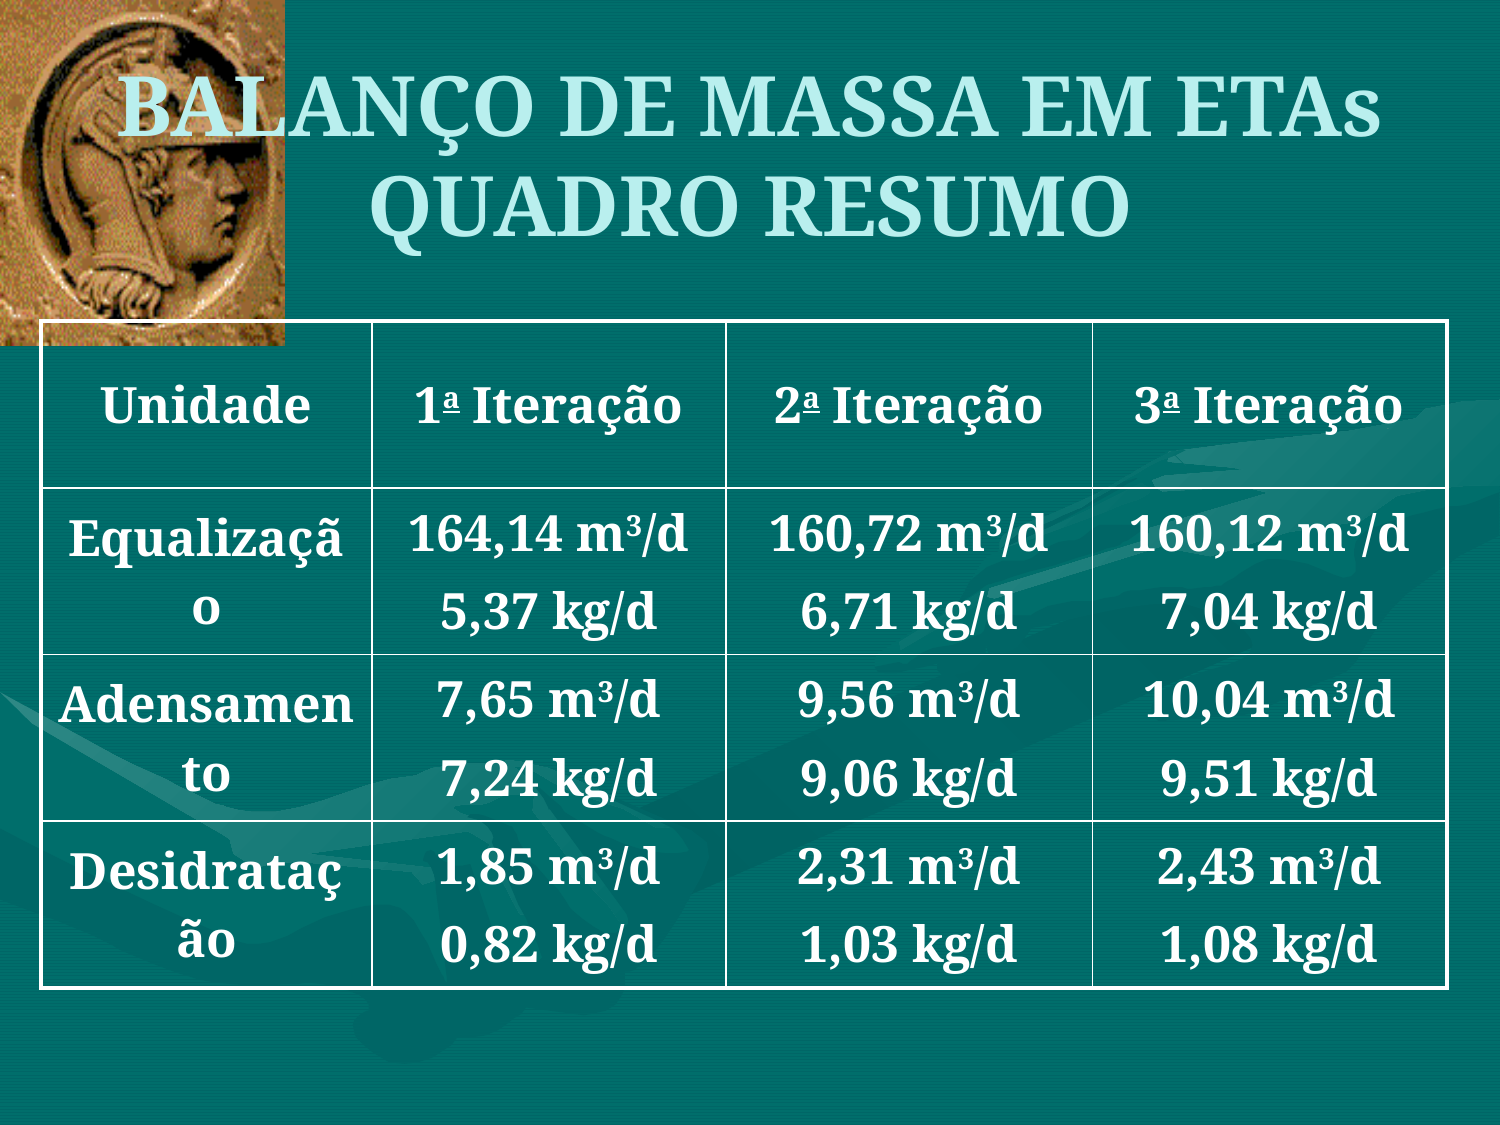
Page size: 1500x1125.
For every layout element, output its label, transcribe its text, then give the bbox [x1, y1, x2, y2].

table_cell 9,56 m3/d 9,06 kg/d [727, 655, 1092, 820]
table_cell 2,31 m3/d 1,03 kg/d [727, 822, 1092, 986]
table_cell 160,12 m3/d 7,04 kg/d [1093, 489, 1445, 654]
table_cell 160,72 m3/d 6,71 kg/d [727, 489, 1092, 654]
table_cell 10,04 m3/d 9,51 kg/d [1093, 655, 1445, 820]
table_header 3a Iteração [1093, 323, 1445, 487]
table_header Unidade [43, 323, 371, 487]
table_cell 1,85 m3/d 0,82 kg/d [373, 822, 725, 986]
table_cell 7,65 m3/d 7,24 kg/d [373, 655, 725, 820]
table_cell Equalização [43, 489, 371, 654]
table_header 2a Iteração [727, 323, 1092, 487]
table_cell 164,14 m3/d 5,37 kg/d [373, 489, 725, 654]
table_cell 2,43 m3/d 1,08 kg/d [1093, 822, 1445, 986]
title BALANÇO DE MASSA EM ETAs QUADRO RESUMO [288, 85, 1424, 220]
picture [0, 0, 288, 350]
table_cell Adensamento [43, 655, 371, 820]
table_header 1a Iteração [373, 323, 725, 487]
table_cell Desidratação [43, 822, 371, 986]
